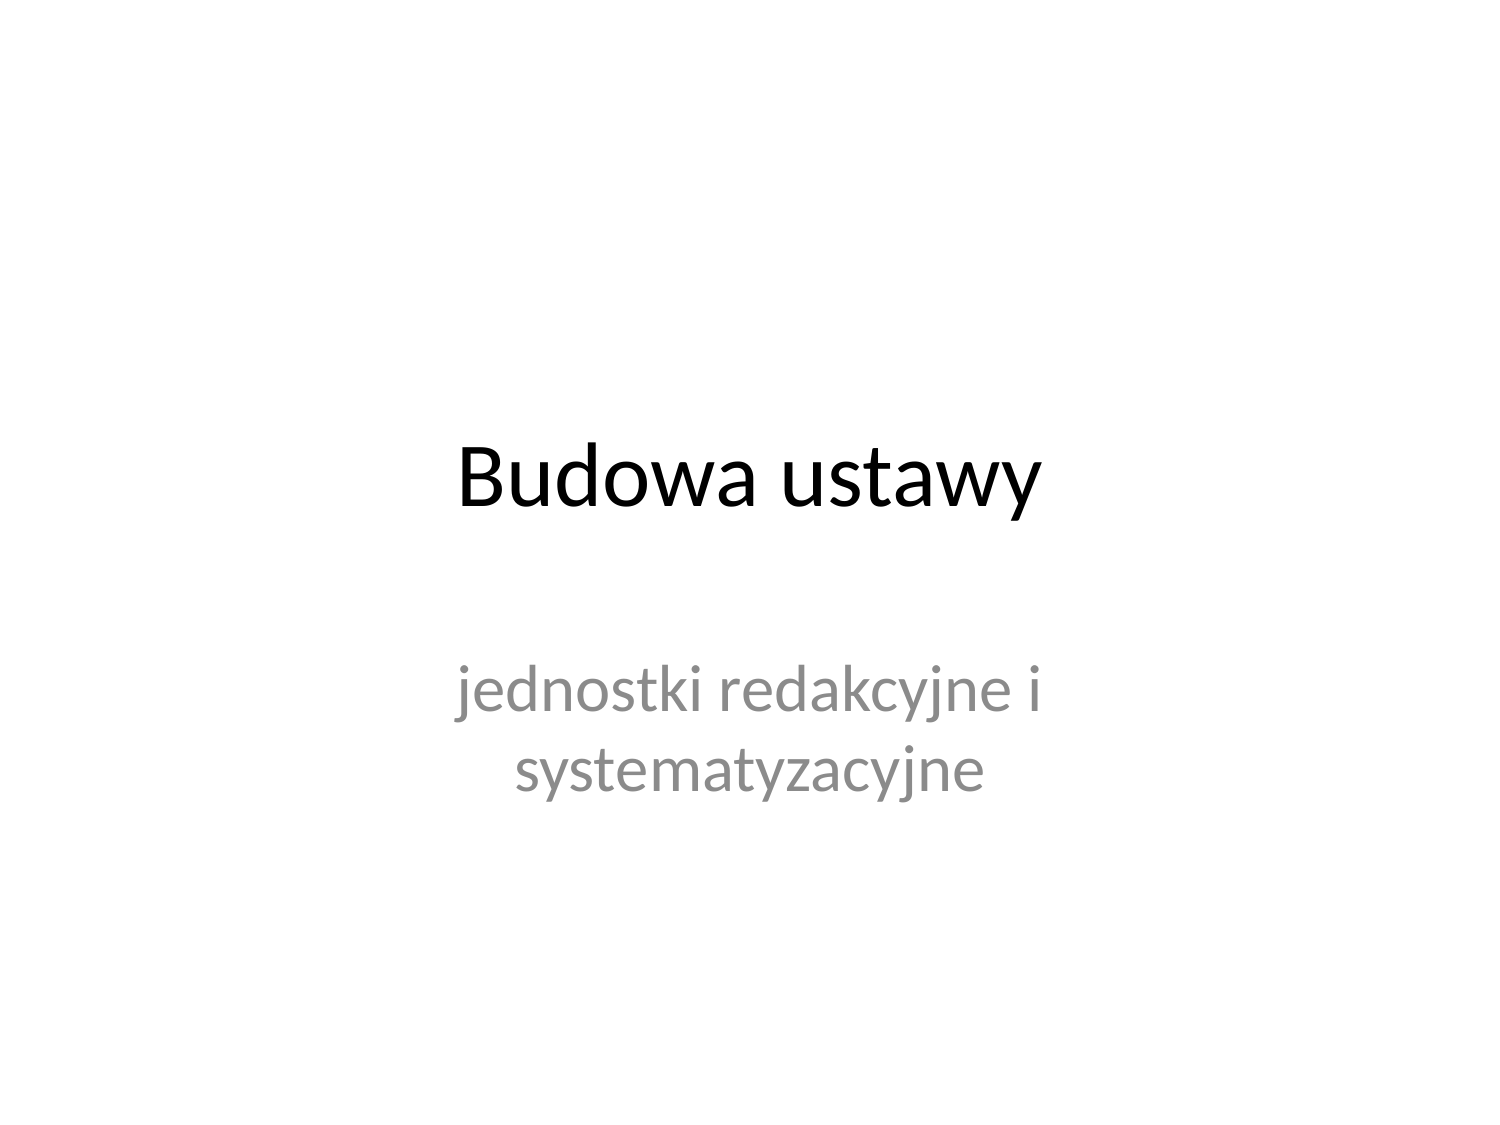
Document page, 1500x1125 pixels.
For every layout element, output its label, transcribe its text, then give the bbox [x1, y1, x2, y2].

subtitle jednostki redakcyjne i systematyzacyjne [225, 637, 1275, 925]
title Budowa ustawy [112, 349, 1388, 591]
